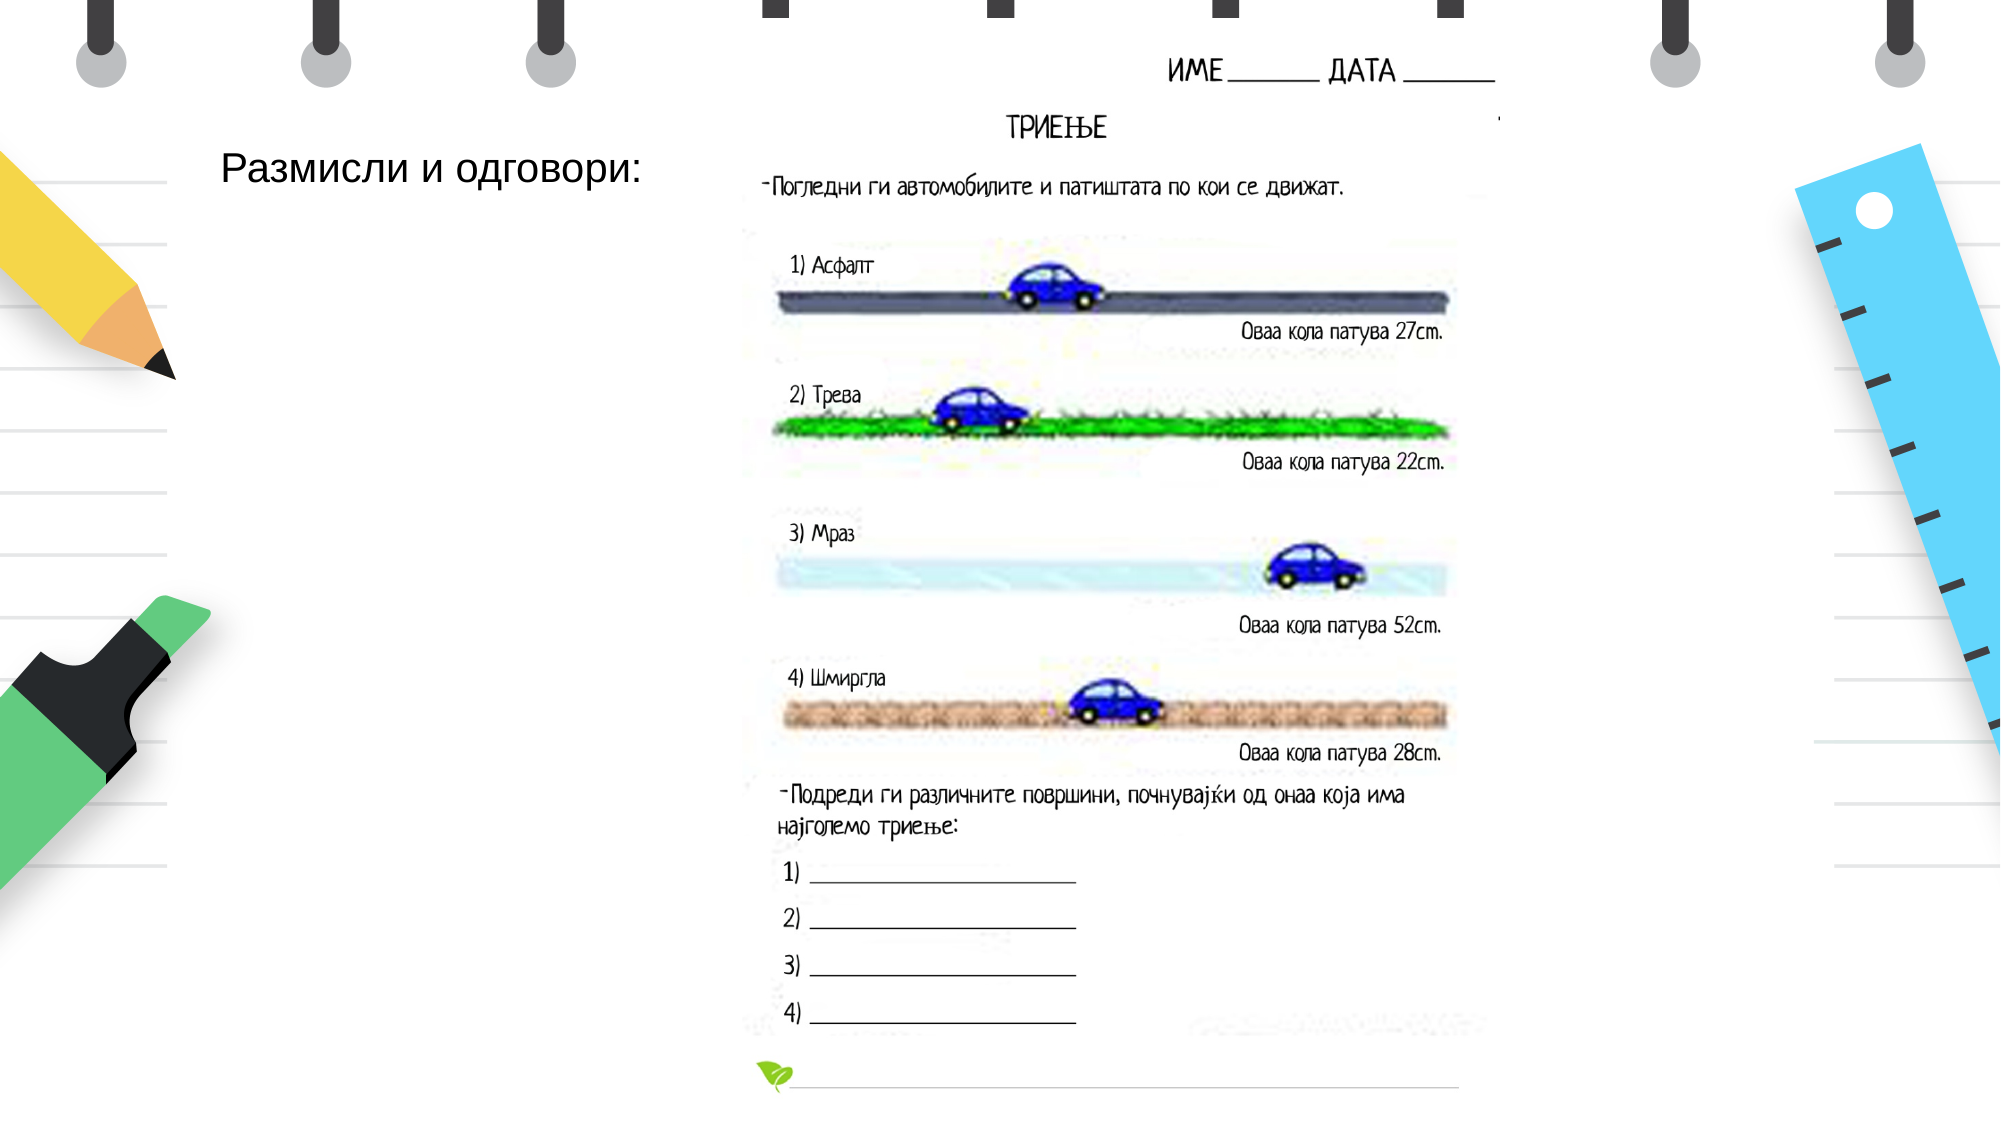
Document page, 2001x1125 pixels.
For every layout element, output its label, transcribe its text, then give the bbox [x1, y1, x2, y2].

picture [0, 0, 2001, 1125]
title Размисли и одговори: [205, 59, 717, 278]
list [717, 18, 1500, 1125]
title Размисли и одговори: [1500, 59, 1863, 278]
